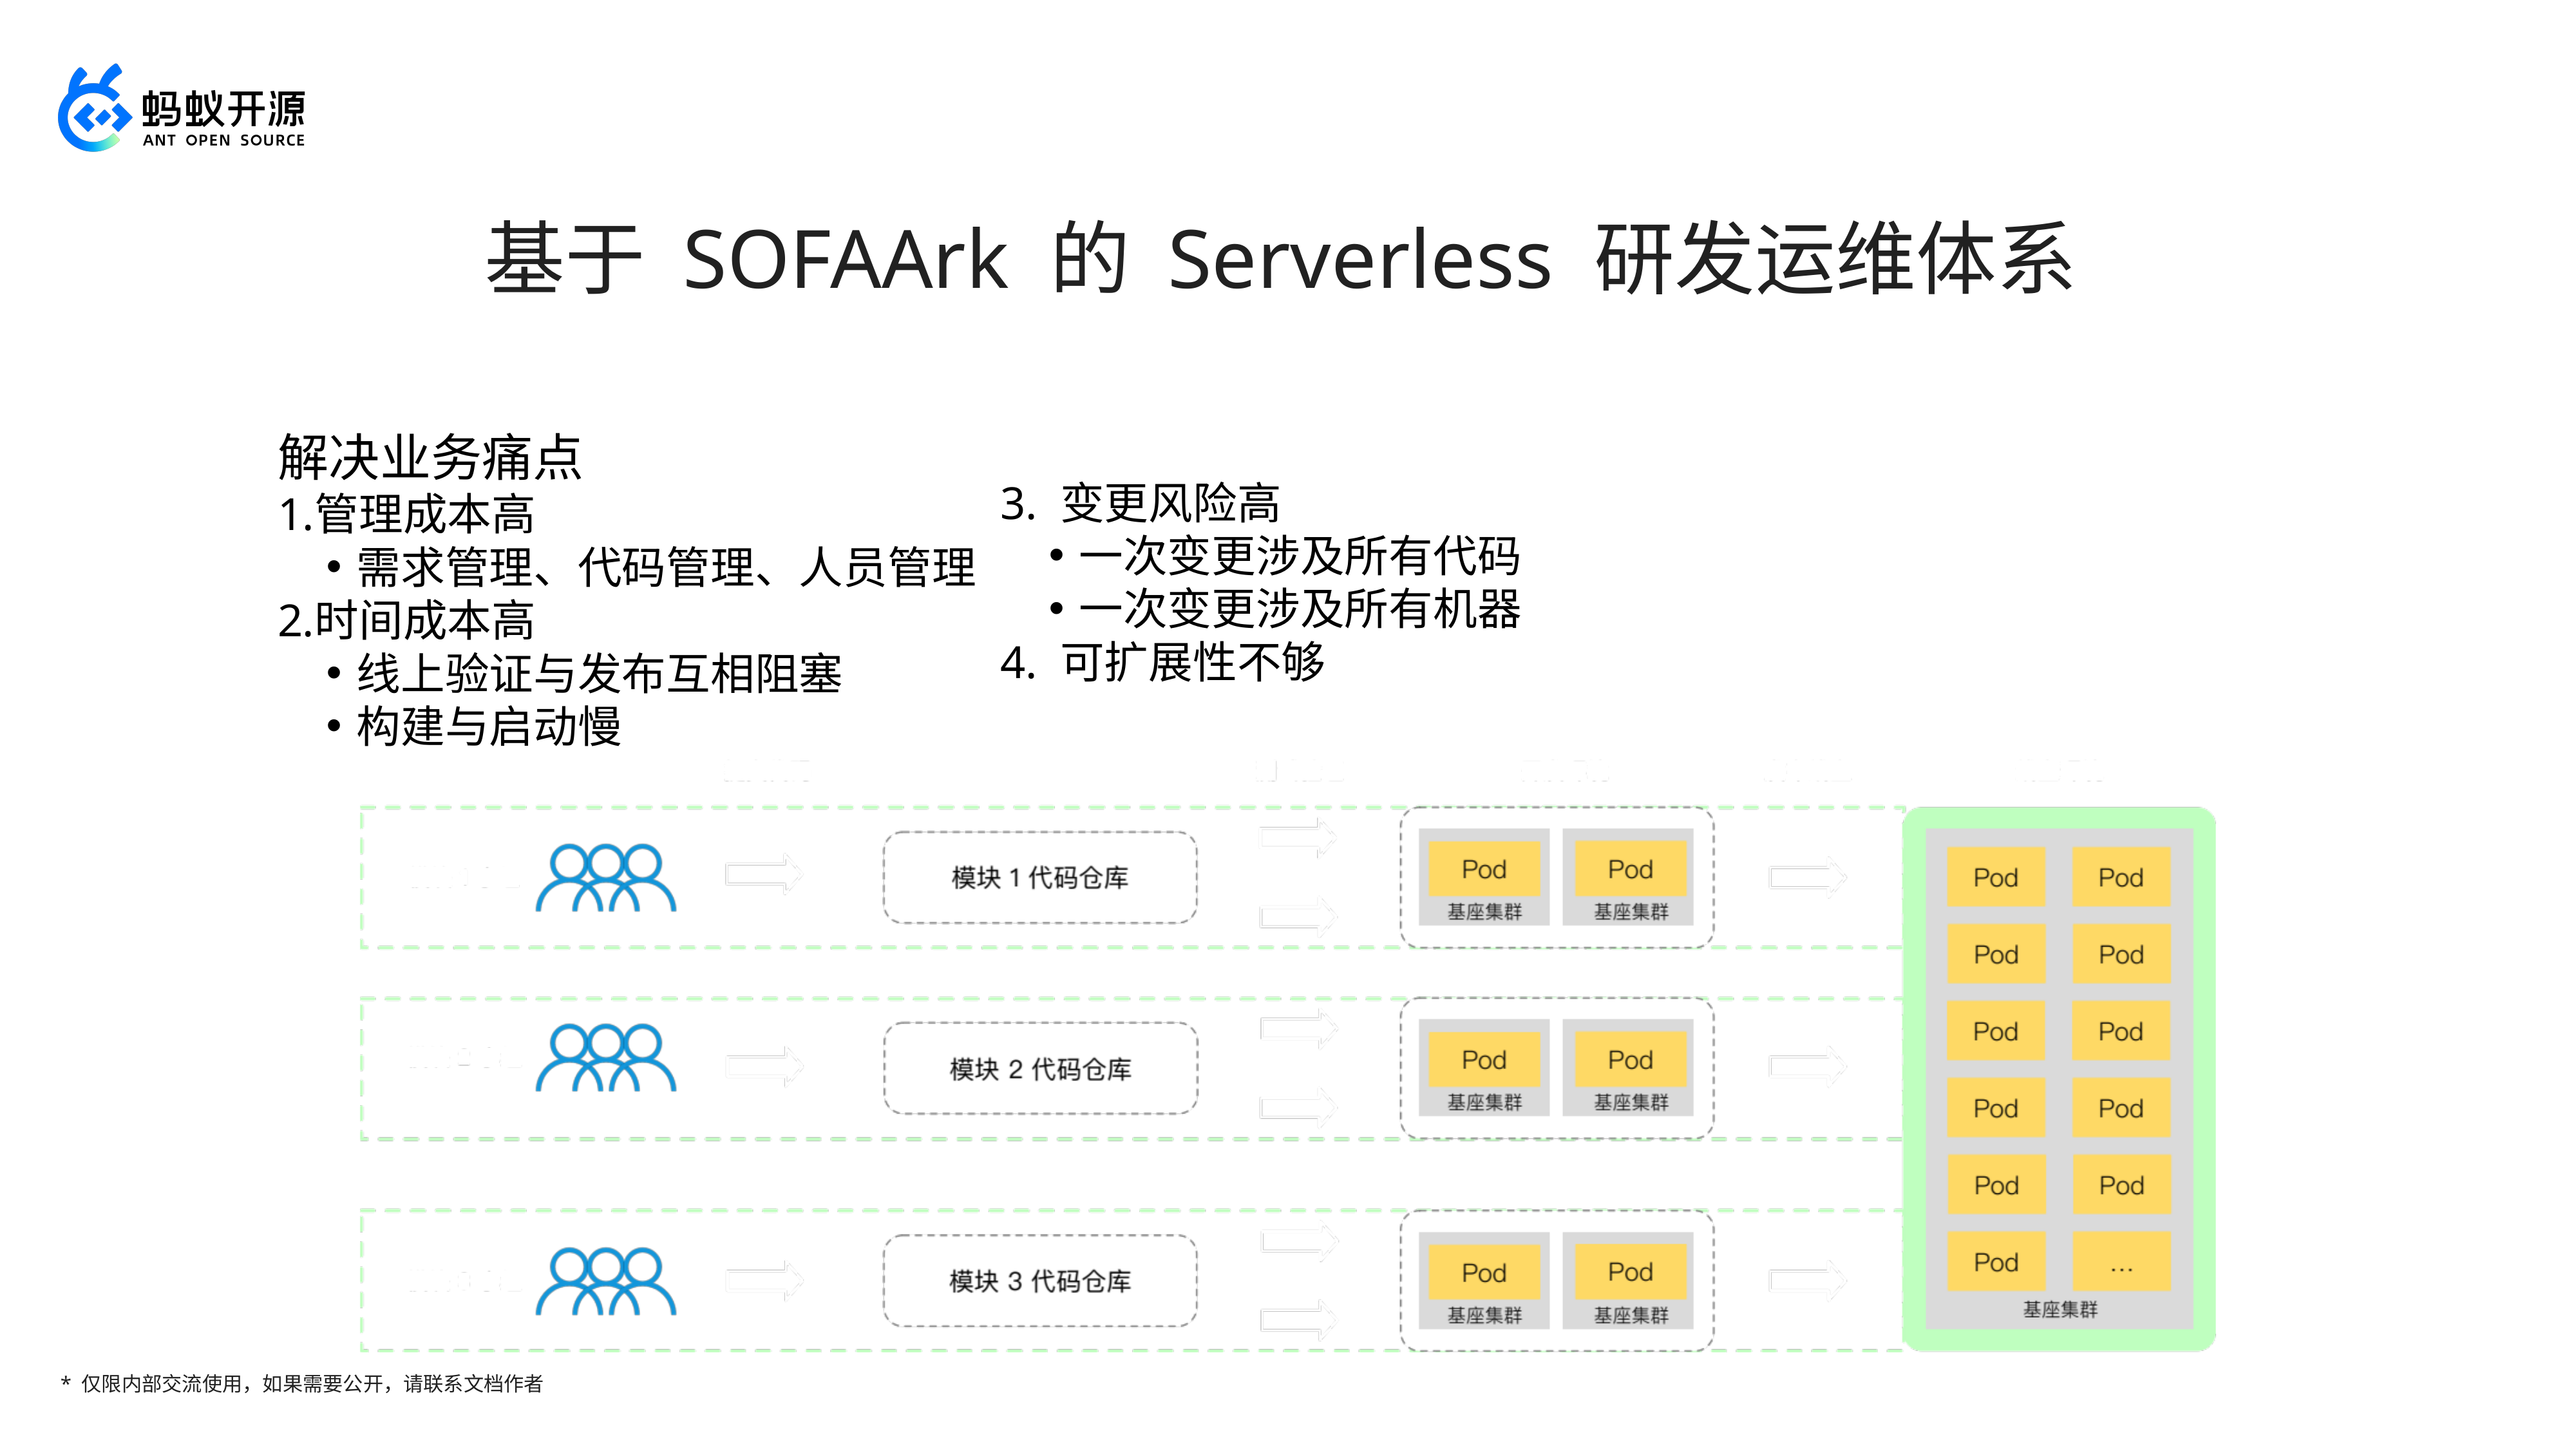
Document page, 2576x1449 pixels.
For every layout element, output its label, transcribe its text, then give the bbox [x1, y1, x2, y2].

text_box 3. 变更风险高 一次变更涉及所有代码 一次变更涉及所有机器 4. 可扩展性不够 [991, 469, 1569, 692]
picture [40, 27, 326, 188]
picture [359, 747, 2217, 1352]
text_box 基于 SOFAArk 的 Serverless 研发运维体系 [483, 206, 2079, 306]
text_box 解决业务痛点 管理成本高 需求管理、代码管理、人员管理 时间成本高 线上验证与发布互相阻塞 构建与启动慢 [268, 420, 991, 877]
